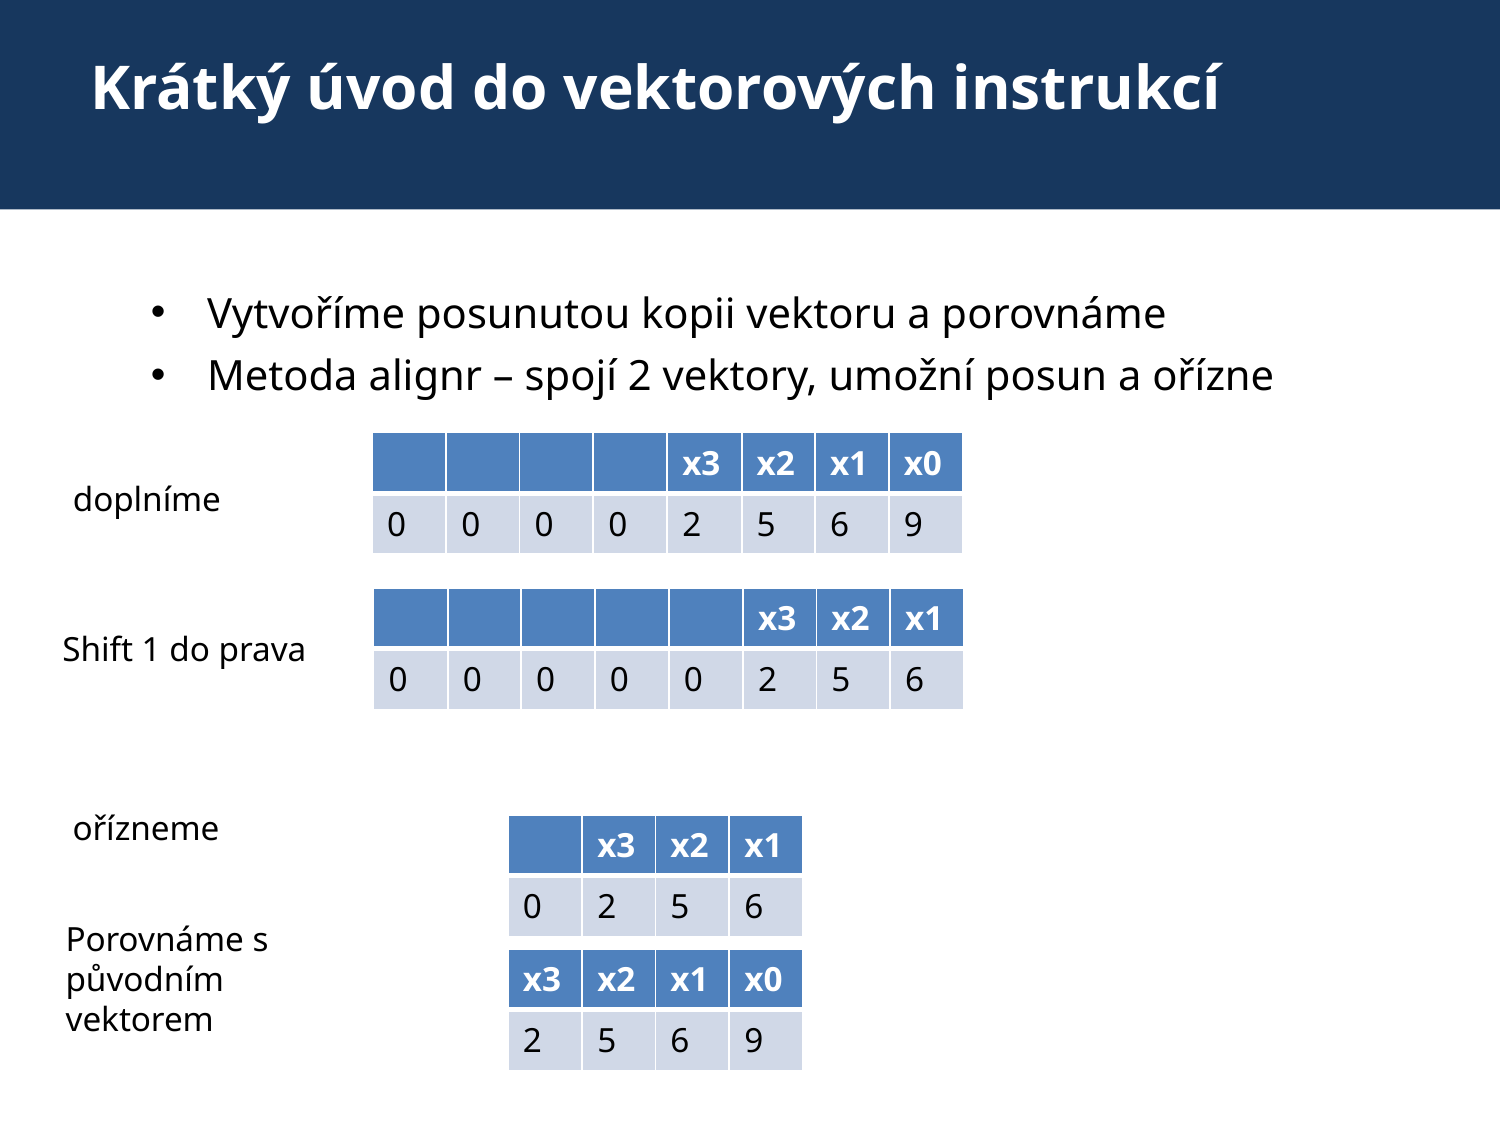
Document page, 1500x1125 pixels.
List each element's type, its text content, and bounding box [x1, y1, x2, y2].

text_box Vytvoříme posunutou kopii vektoru a porovnáme Metoda alignr – spojí 2 vektory, umožní posun a ořízne [135, 278, 1471, 1125]
table_header x3 [583, 816, 655, 873]
table_cell 9 [890, 496, 962, 553]
table_header [449, 589, 520, 646]
table_header x3 [668, 433, 741, 491]
table_header [520, 433, 592, 491]
table_cell 5 [656, 878, 728, 936]
table_cell 6 [816, 496, 888, 553]
table_header [522, 589, 594, 646]
text_box Porovnáme s původním vektorem [50, 911, 377, 1046]
table_cell 2 [668, 496, 741, 553]
table_header [509, 816, 581, 873]
table_header x1 [891, 589, 963, 646]
table_cell 5 [817, 651, 889, 709]
table_header x1 [656, 950, 728, 1007]
table_cell 9 [730, 1012, 802, 1070]
table_header x0 [890, 433, 962, 491]
table_cell 0 [670, 651, 742, 709]
table_cell 0 [522, 651, 594, 709]
table_cell 0 [449, 651, 520, 709]
table_header [594, 433, 666, 491]
text_box doplníme [58, 470, 384, 526]
table_header [374, 589, 447, 646]
table_cell 0 [594, 496, 666, 553]
table_header x2 [817, 589, 889, 646]
table_cell 6 [891, 651, 963, 709]
table_cell 0 [374, 651, 447, 709]
table_cell 0 [373, 496, 445, 553]
table_header x2 [743, 433, 814, 491]
table_cell 0 [447, 496, 519, 553]
table_header [447, 433, 519, 491]
table_cell 2 [583, 878, 655, 936]
table_header x3 [744, 589, 816, 646]
text_box Shift 1 do prava [47, 620, 374, 676]
table_cell 0 [520, 496, 592, 553]
table_cell 0 [509, 878, 581, 936]
table_cell 2 [744, 651, 816, 709]
table_header [596, 589, 668, 646]
table_header x2 [583, 950, 655, 1007]
table_cell 5 [743, 496, 814, 553]
table_cell 6 [656, 1012, 728, 1070]
text_box ořízneme [57, 800, 384, 855]
title Krátký úvod do vektorových instrukcí [75, 38, 1353, 133]
table_cell 0 [596, 651, 668, 709]
table_header x3 [509, 950, 581, 1007]
table_header x2 [656, 816, 728, 873]
table_header [373, 433, 445, 491]
table_header [670, 589, 742, 646]
table_header x1 [816, 433, 888, 491]
table_header x1 [730, 816, 802, 873]
table_cell 6 [730, 878, 802, 936]
table_cell 2 [509, 1012, 581, 1070]
table_cell 5 [583, 1012, 655, 1070]
table_header x0 [730, 950, 802, 1007]
